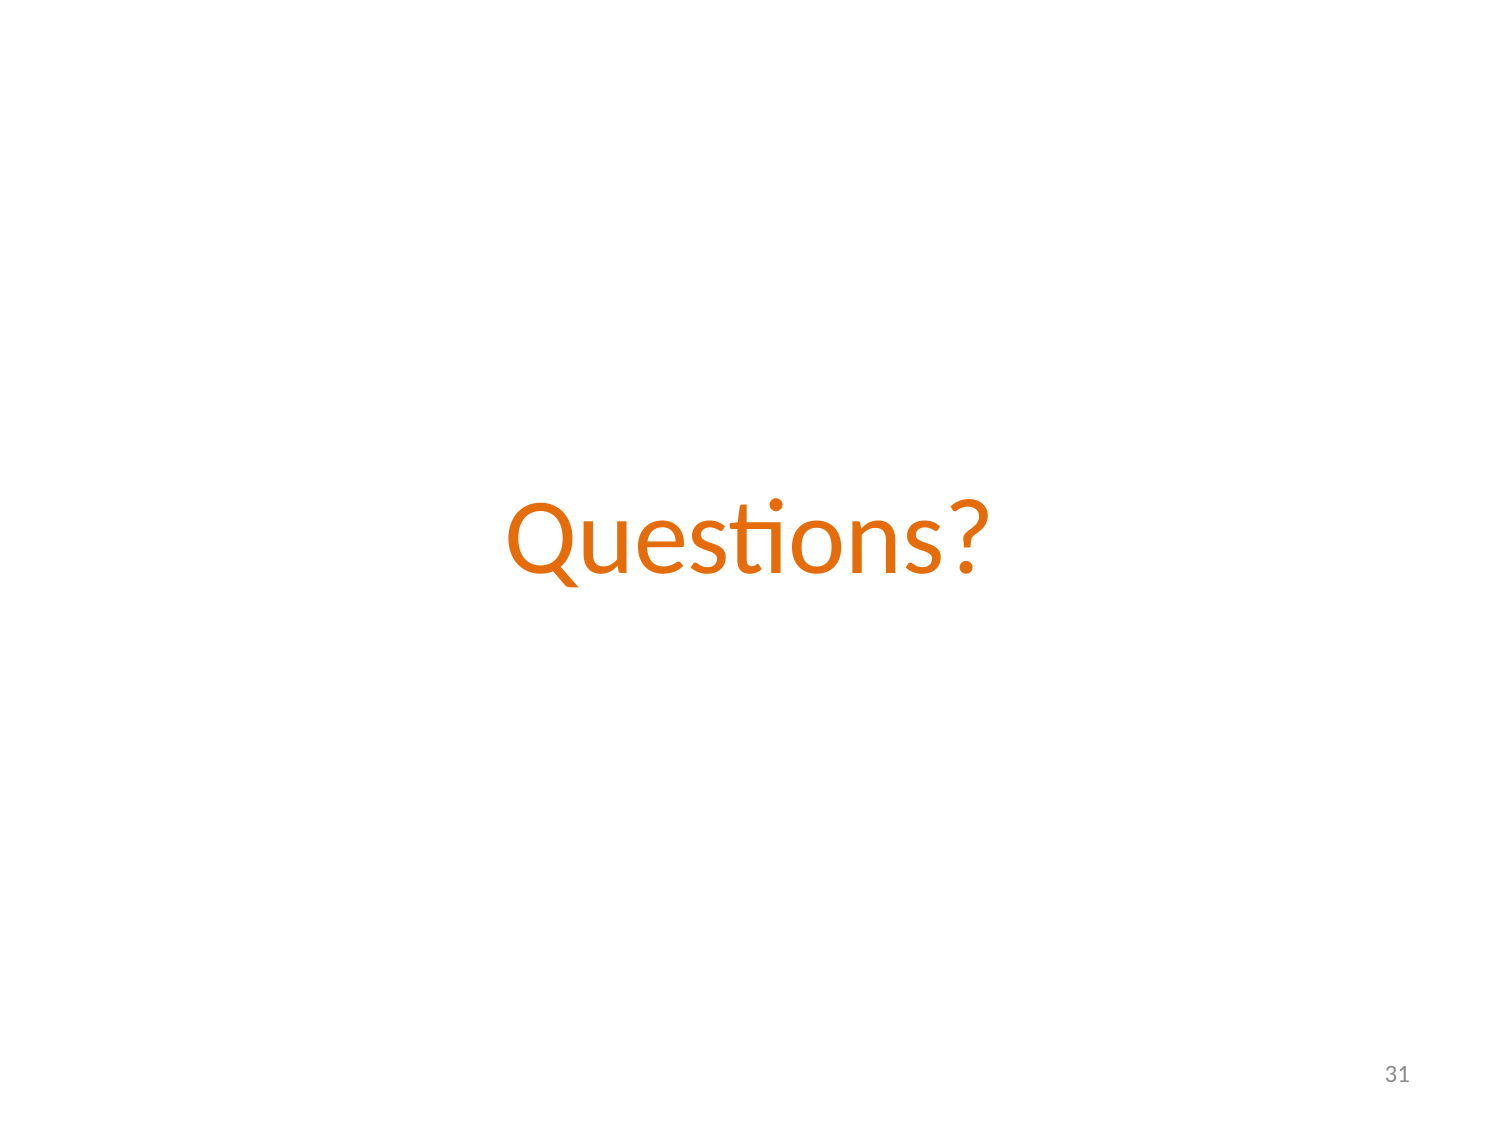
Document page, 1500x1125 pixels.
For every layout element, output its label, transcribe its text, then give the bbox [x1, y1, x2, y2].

list Questions? [75, 262, 1425, 1005]
slide_number 31 [1074, 1042, 1425, 1103]
